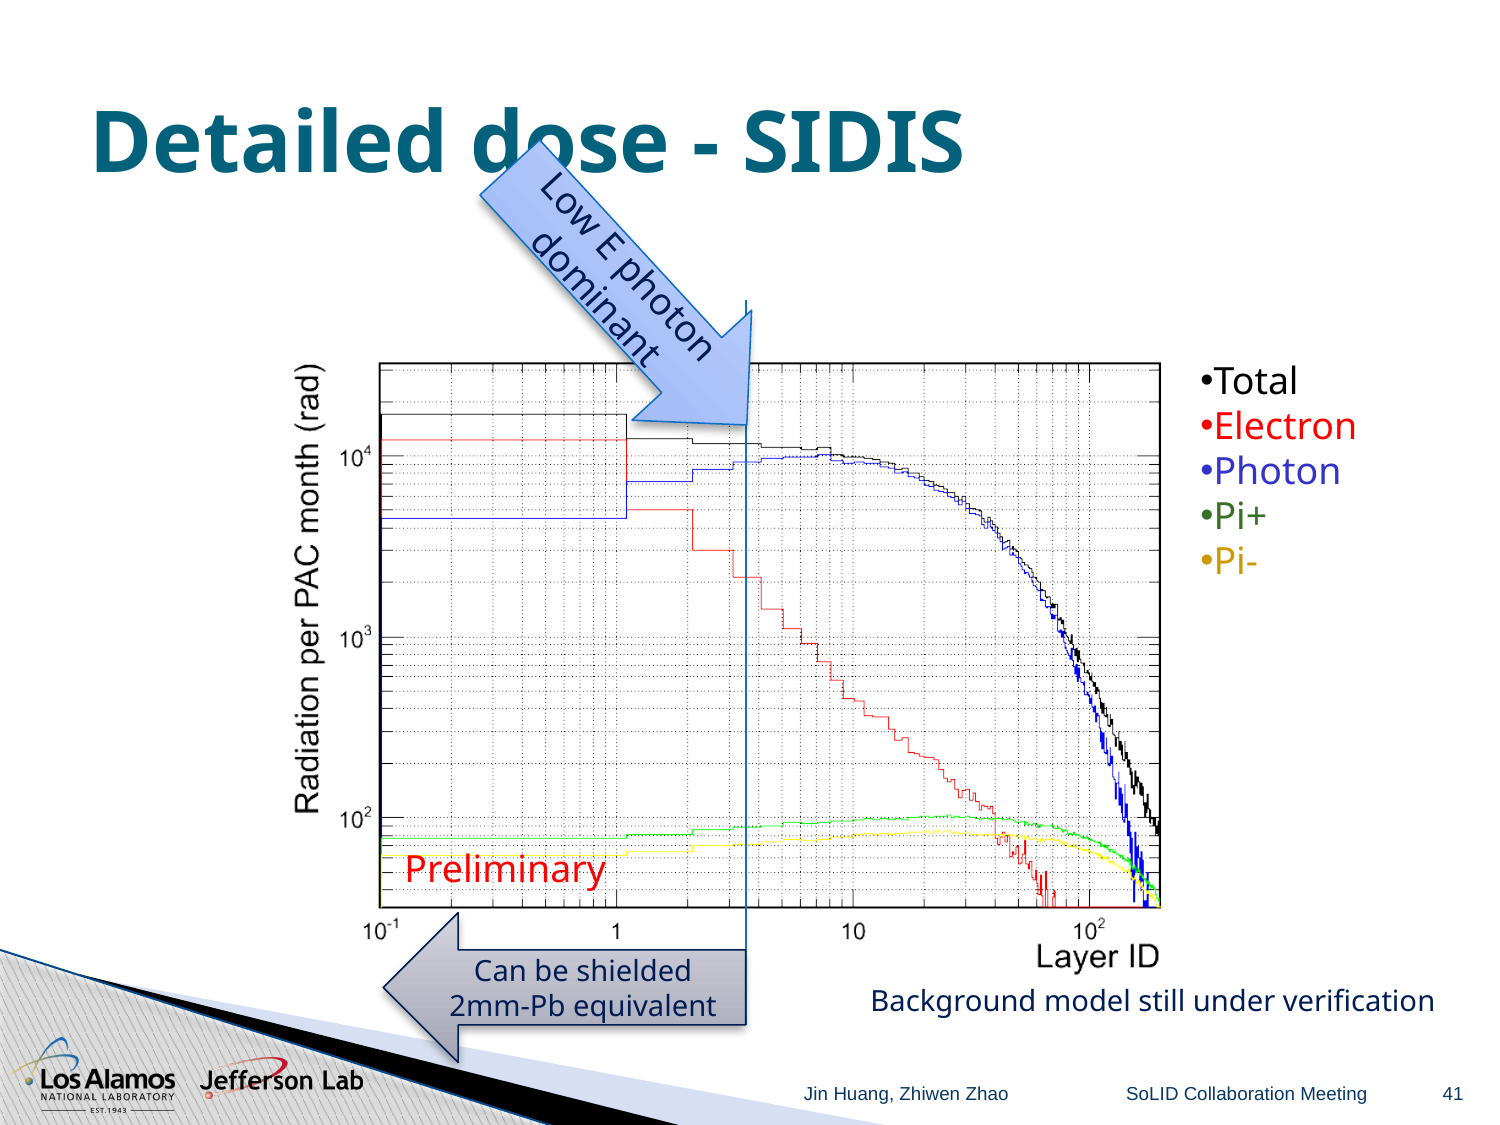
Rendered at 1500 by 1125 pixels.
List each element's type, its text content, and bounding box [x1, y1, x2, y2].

footer Jin Huang, Zhiwen Zhao [737, 1051, 1075, 1112]
picture [200, 1057, 363, 1099]
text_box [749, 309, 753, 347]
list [282, 349, 740, 1013]
slide_number SoLID Collaboration Meeting [1075, 1051, 1418, 1112]
text_box Low E photon dominant [479, 139, 740, 349]
slide_number 41 [1418, 1051, 1479, 1112]
text_box Background model still under verification [855, 974, 1451, 1025]
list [750, 349, 1258, 1013]
picture [11, 1037, 175, 1113]
text_box Total Electron Photon Pi+ Pi- [1258, 349, 1373, 590]
title Detailed dose - SIDIS [75, 45, 1425, 233]
text_box Can be shielded 2mm-Pb equivalent [418, 1024, 740, 1064]
